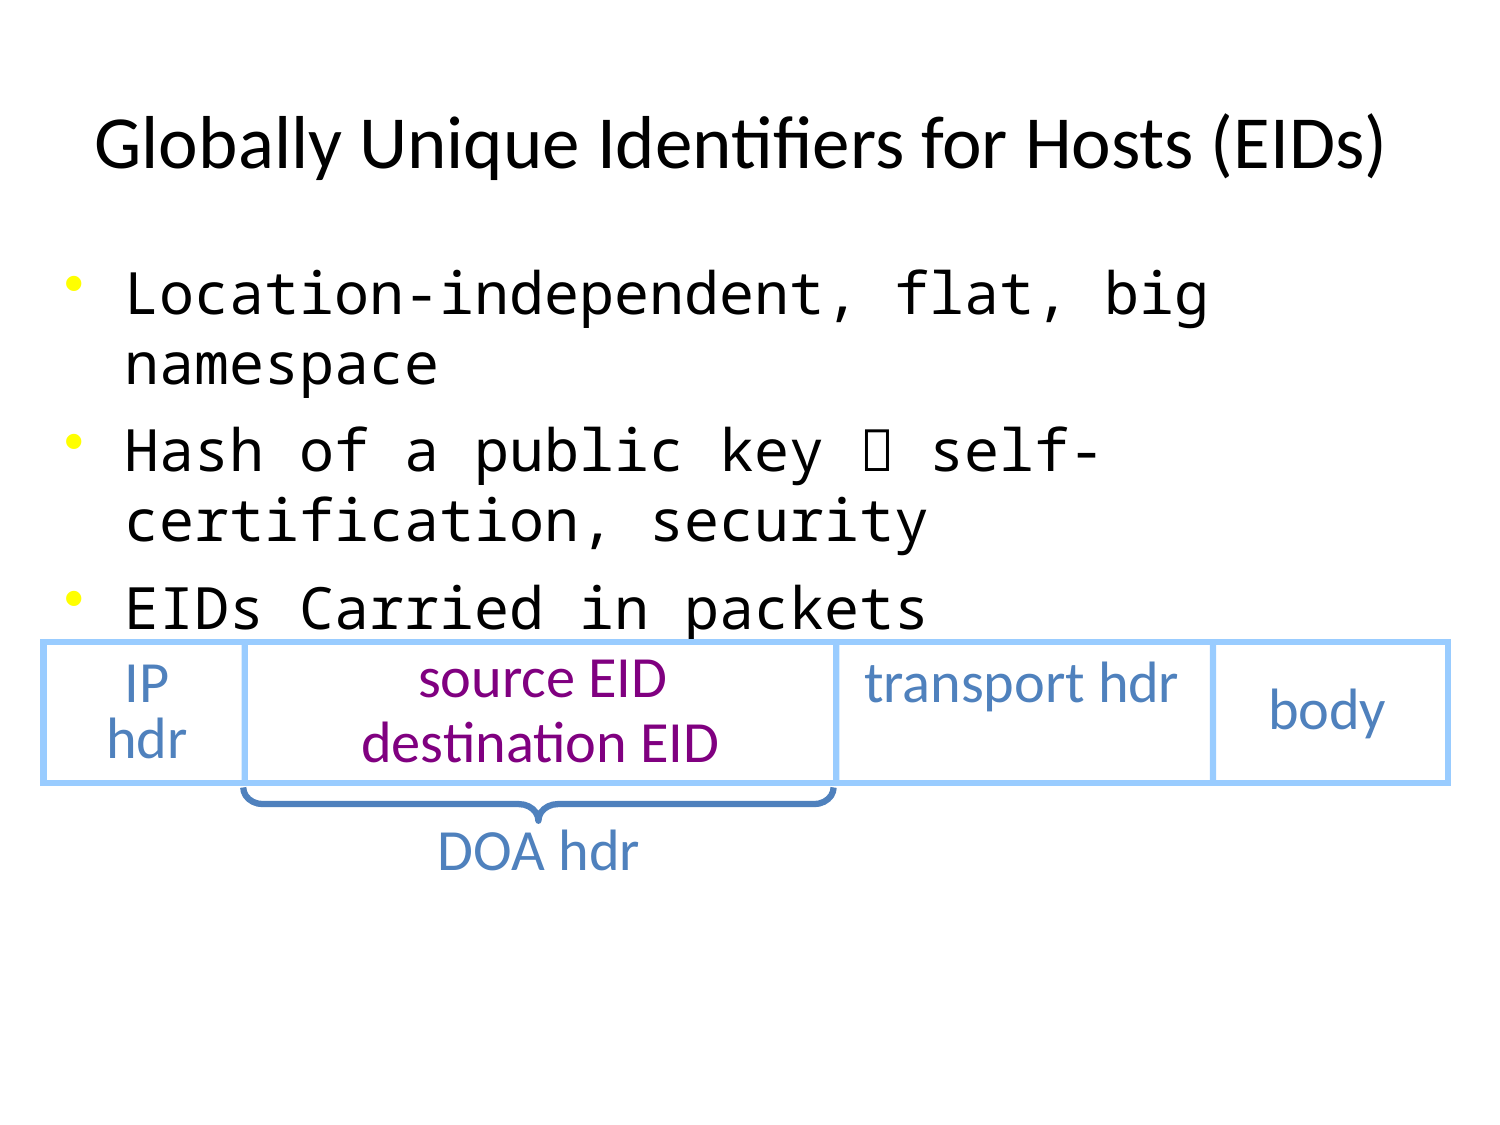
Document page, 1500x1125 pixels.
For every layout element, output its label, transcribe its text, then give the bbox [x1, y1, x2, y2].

title Globally Unique Identifiers for Hosts (EIDs) [75, 45, 1425, 233]
text_box IP hdr [48, 649, 246, 777]
text_box destination EID [252, 710, 829, 782]
text_box [243, 787, 834, 821]
text_box Location-independent, flat, big namespace Hash of a public key  self-certification, security EIDs Carried in packets [49, 248, 1463, 423]
text_box body [1215, 637, 1439, 775]
text_box [43, 642, 1449, 784]
text_box transport hdr [835, 649, 1209, 721]
text_box DOA hdr [247, 818, 831, 890]
text_box source EID [252, 645, 834, 717]
